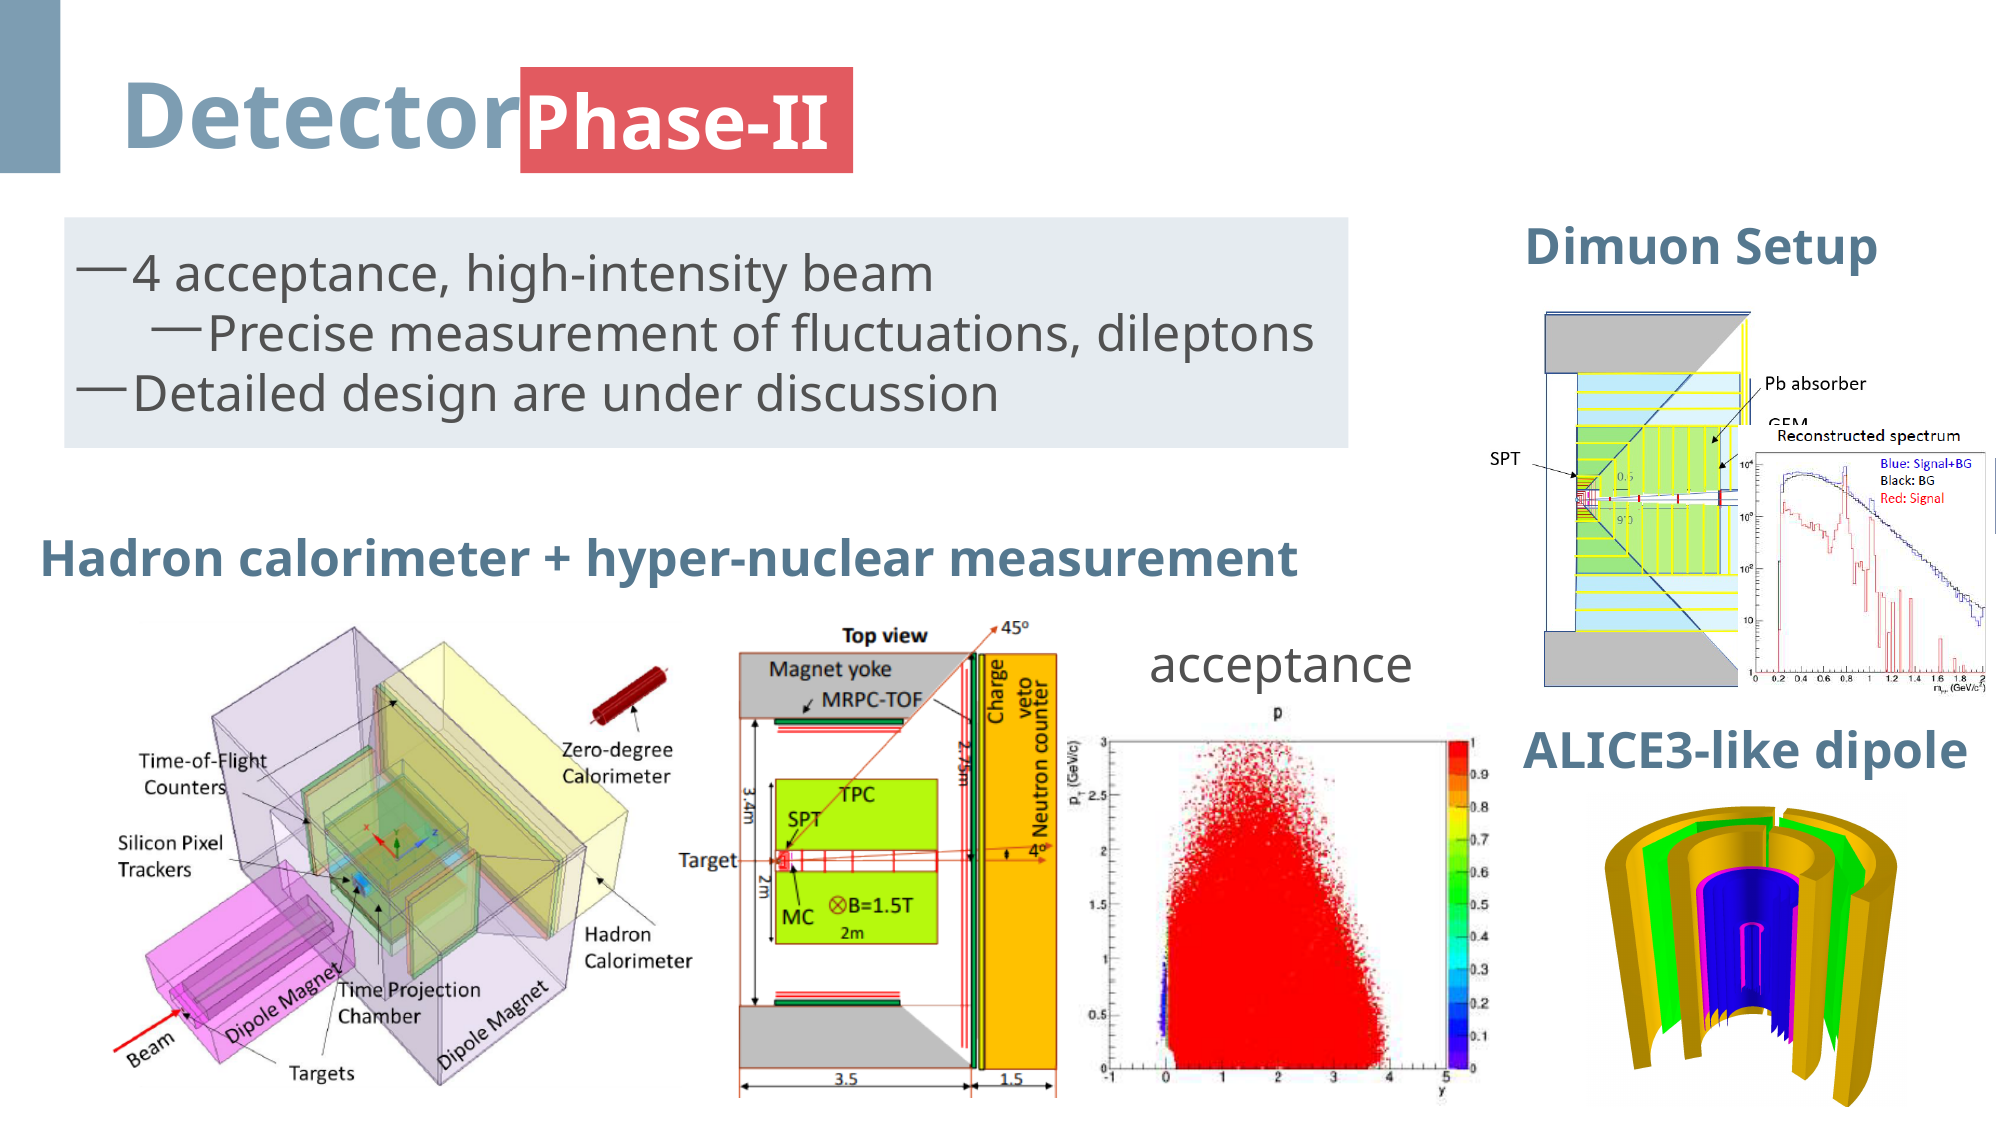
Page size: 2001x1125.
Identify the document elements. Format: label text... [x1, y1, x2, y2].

title Detector [105, 57, 1831, 174]
text_box Phase-II [509, 67, 845, 172]
picture [1586, 792, 1906, 1108]
picture [102, 621, 1497, 1106]
text_box ALICE3-like dipole [1509, 711, 1984, 786]
text_box [63, 216, 1349, 449]
text_box acceptance [1135, 625, 1429, 701]
text_box [519, 66, 854, 174]
picture [1488, 306, 1996, 697]
text_box Dimuon Setup [1510, 206, 1894, 282]
text_box Hadron calorimeter + hyper-nuclear measurement [25, 519, 1315, 595]
